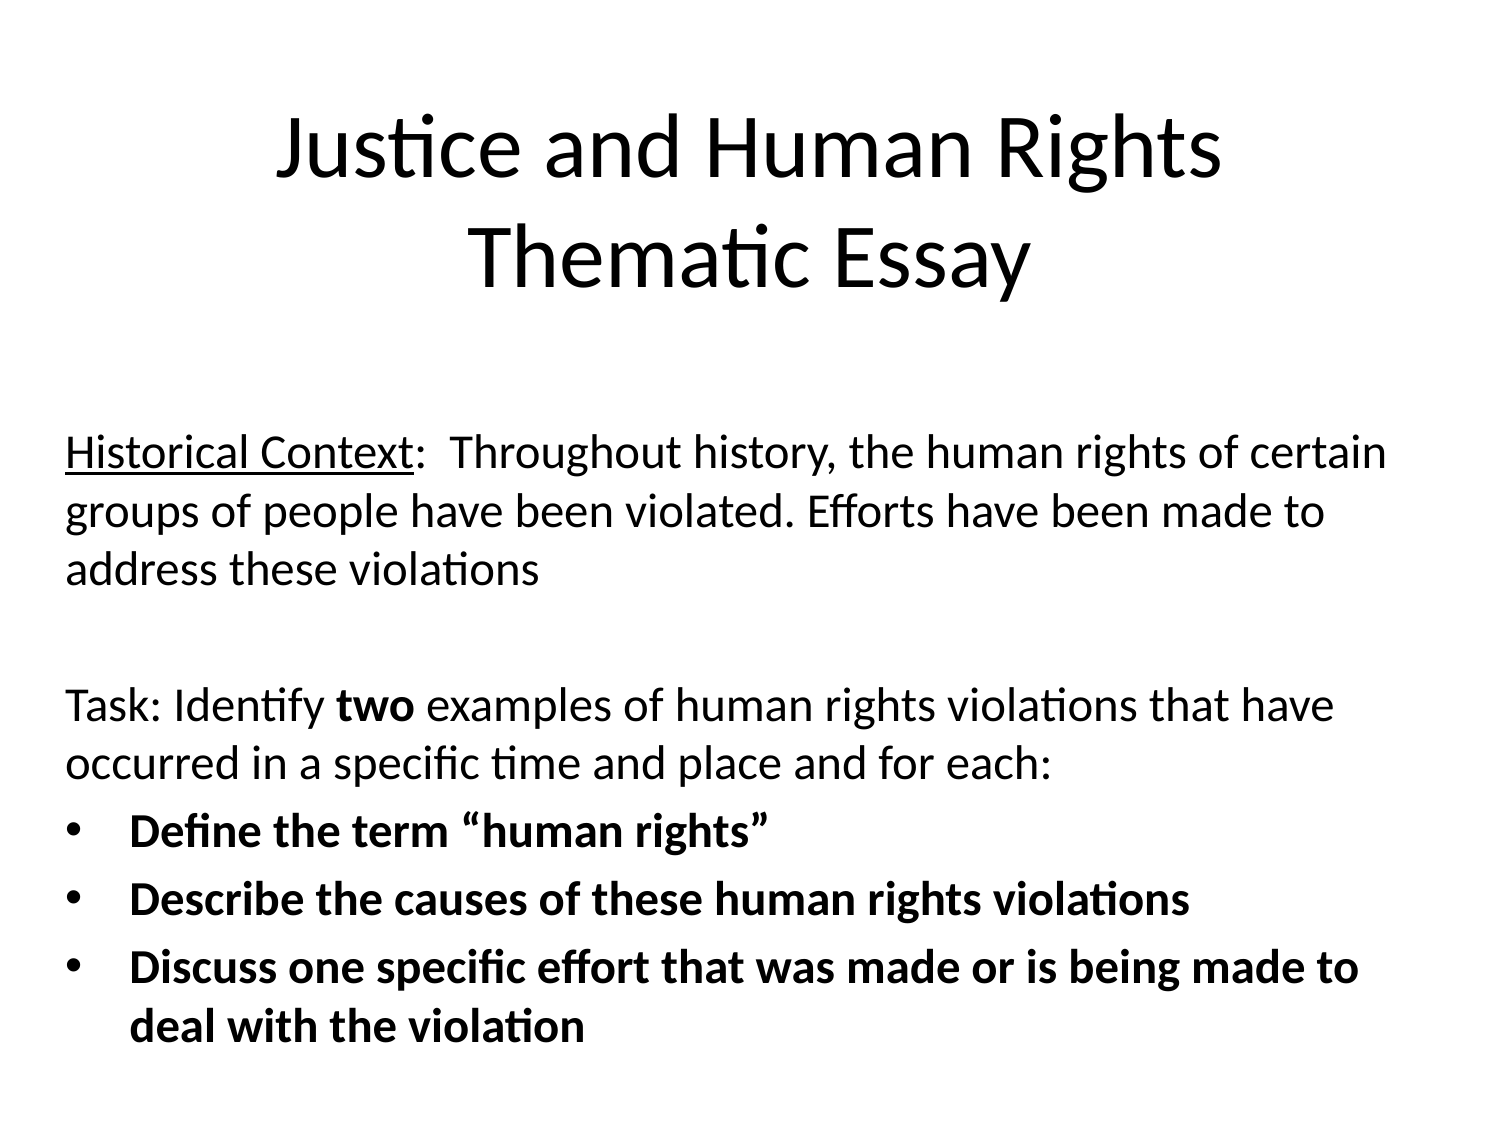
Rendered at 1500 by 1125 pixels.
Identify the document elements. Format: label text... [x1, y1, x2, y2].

title Justice and Human Rights Thematic Essay [112, 75, 1388, 317]
subtitle Historical Context: Throughout history, the human rights of certain groups of people have been violated. Efforts have been made to address these violations Task: Identify two examples of human rights violations that have occurred in a specific time and place and for each: Define the term “human rights” Describe the causes of these human rights violations Discuss one specific effort that was made or is being made to deal with the violation [50, 412, 1425, 1063]
